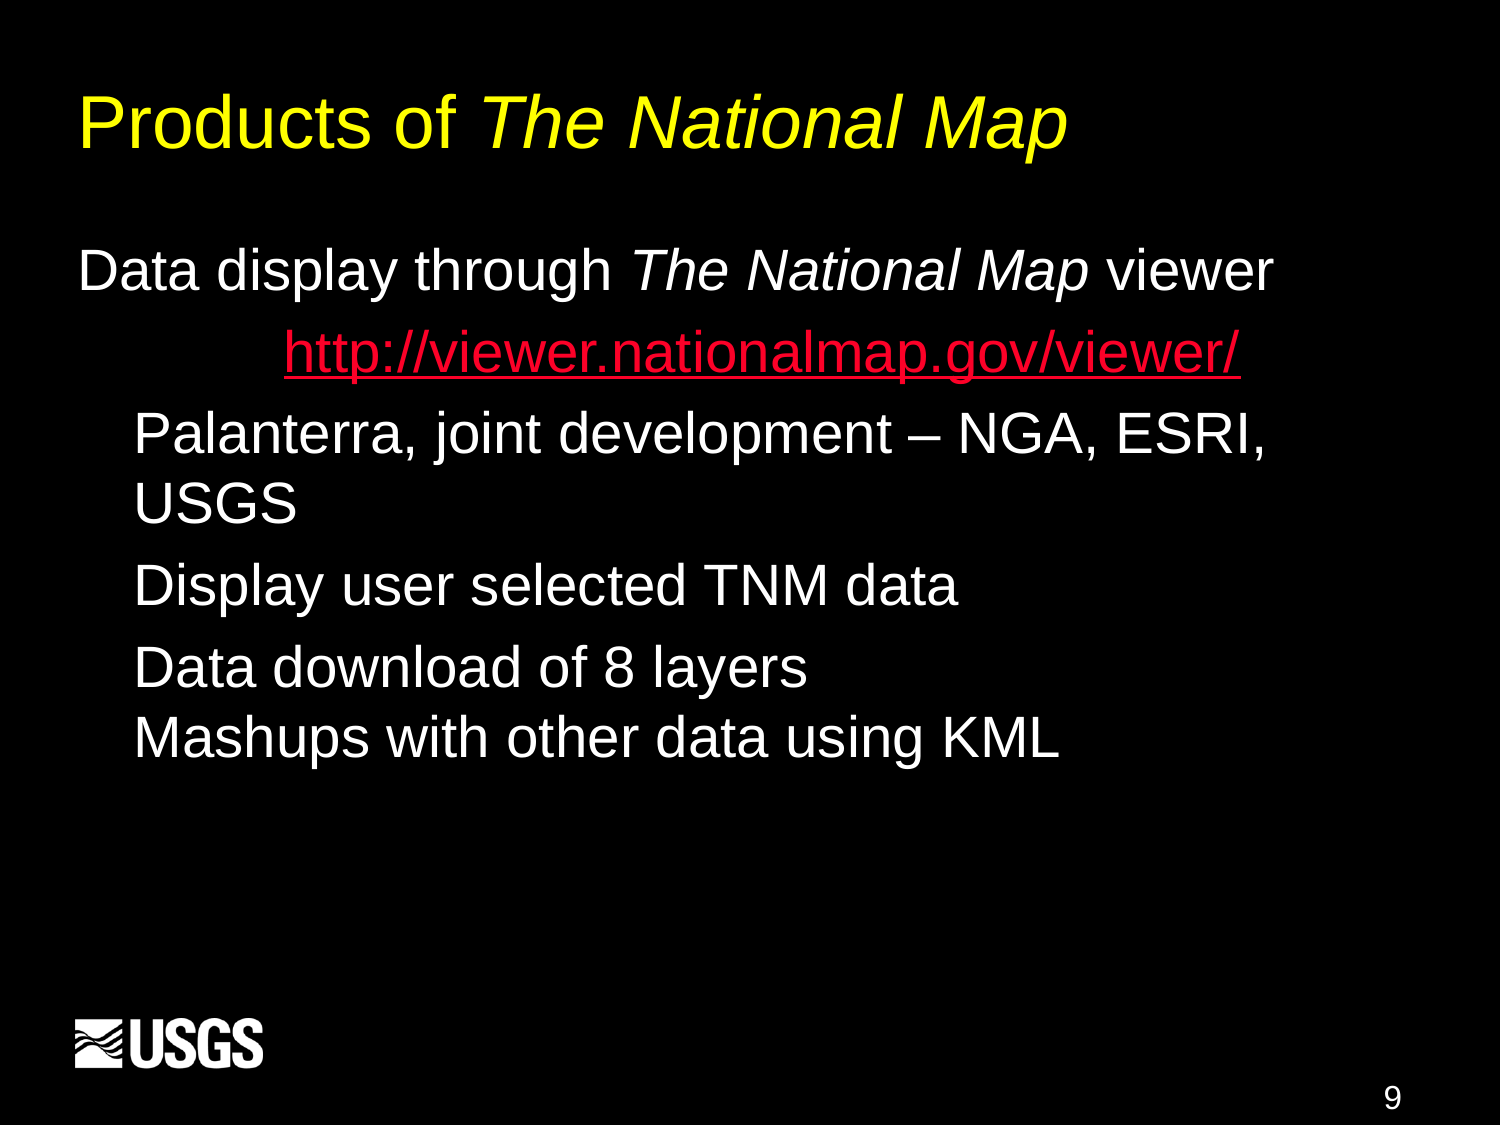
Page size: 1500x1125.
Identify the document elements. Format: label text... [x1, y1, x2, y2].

list Data display through The National Map viewer http://viewer.nationalmap.gov/viewer/ Palanterra, joint development – NGA, ESRI, USGS Display user selected TNM data Data download of 8 layers Mashups with other data using KML [61, 224, 1426, 987]
title Products of The National Map [61, 24, 1413, 213]
